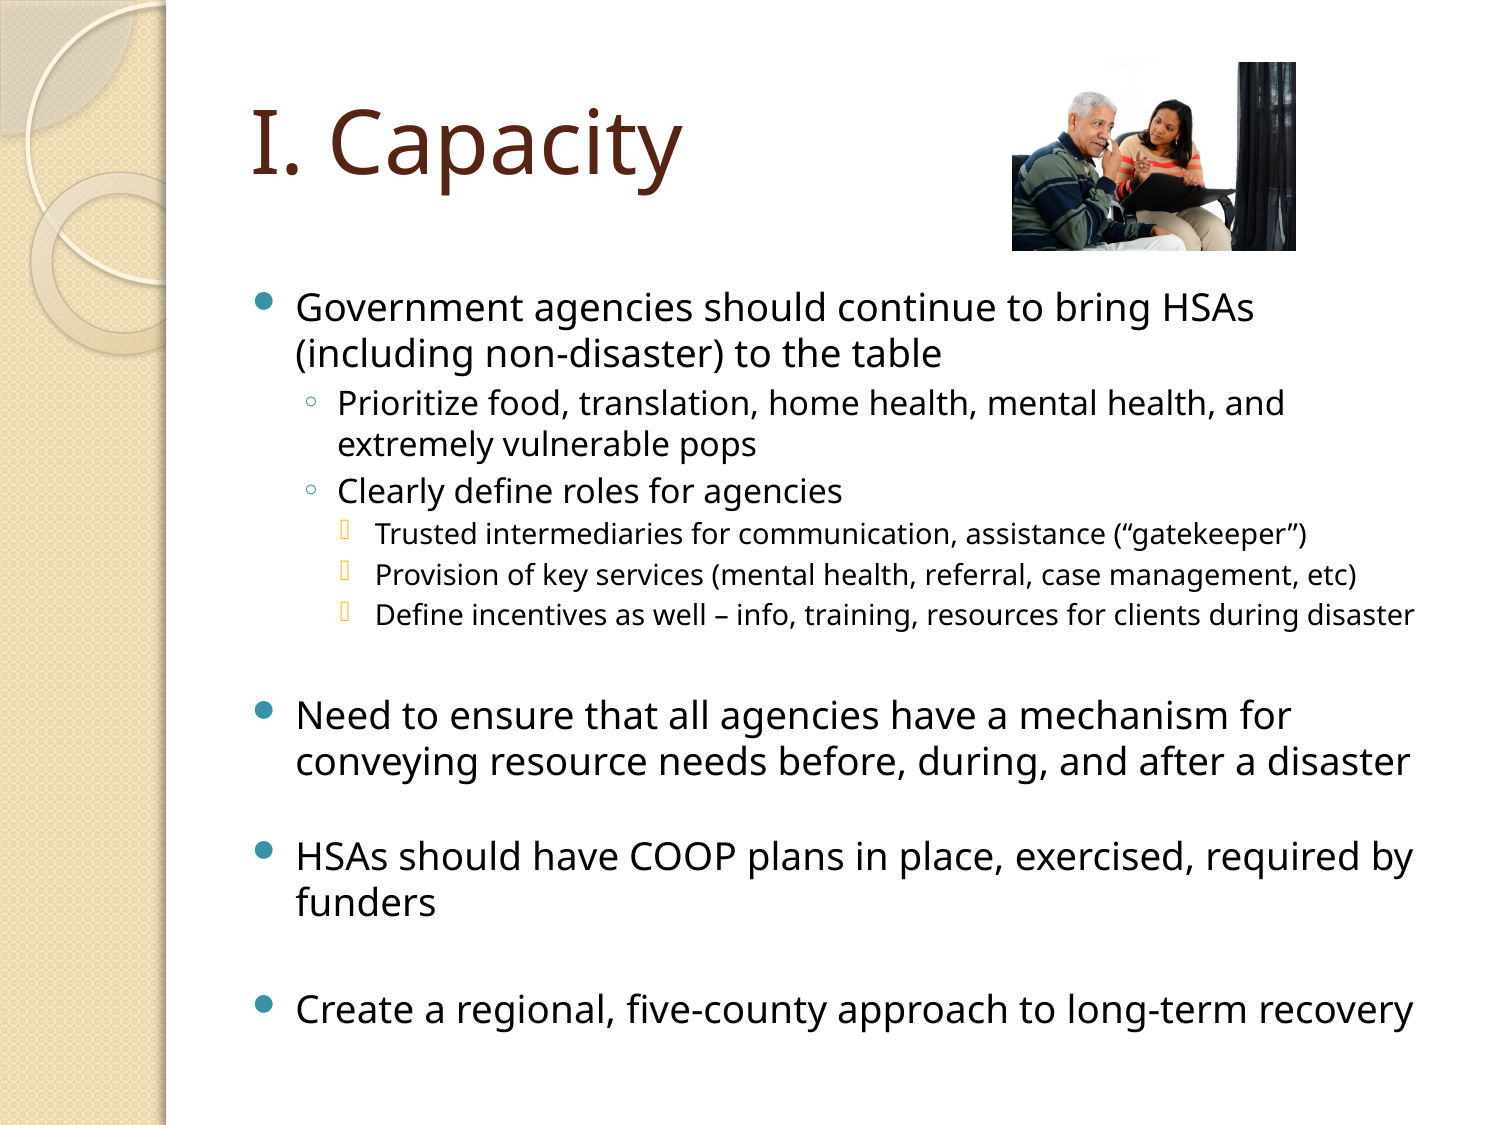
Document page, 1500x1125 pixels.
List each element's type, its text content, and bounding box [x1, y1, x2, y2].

picture [1012, 62, 1296, 251]
list Government agencies should continue to bring HSAs (including non-disaster) to the table Prioritize food, translation, home health, mental health, and extremely vulnerable pops Clearly define roles for agencies Trusted intermediaries for communication, assistance (“gatekeeper”) Provision of key services (mental health, referral, case management, etc) Define incentives as well – info, training, resources for clients during disaster Need to ensure that all agencies have a mechanism for conveying resource needs before, during, and after a disaster HSAs should have COOP plans in place, exercised, required by funders Create a regional, five-county approach to long-term recovery [225, 275, 1455, 1125]
title I. Capacity [235, 45, 1466, 233]
